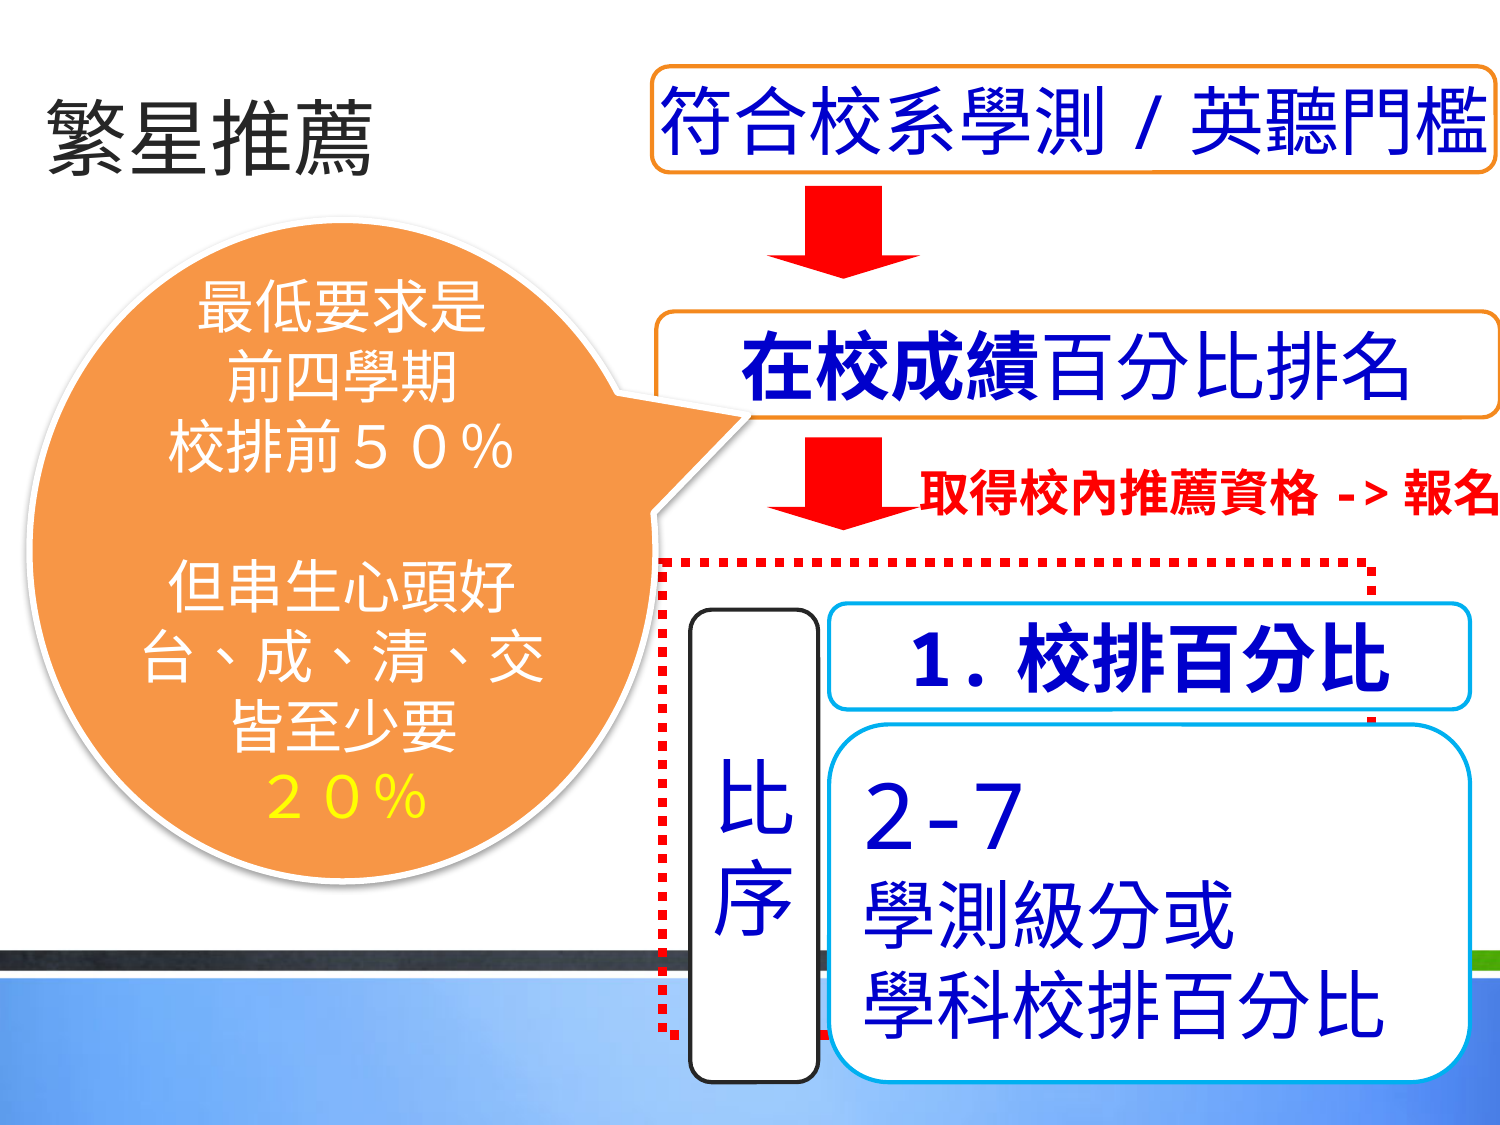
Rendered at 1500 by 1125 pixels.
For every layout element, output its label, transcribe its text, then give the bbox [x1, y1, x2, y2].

title 繁星推薦 [29, 42, 644, 231]
picture [0, 0, 1500, 1125]
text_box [651, 66, 1500, 1083]
text_box 最低要求是 前四學期 校排前５０％ 但串生心頭好 台、成、清、交 皆至少要 ２０％ [26, 216, 646, 885]
